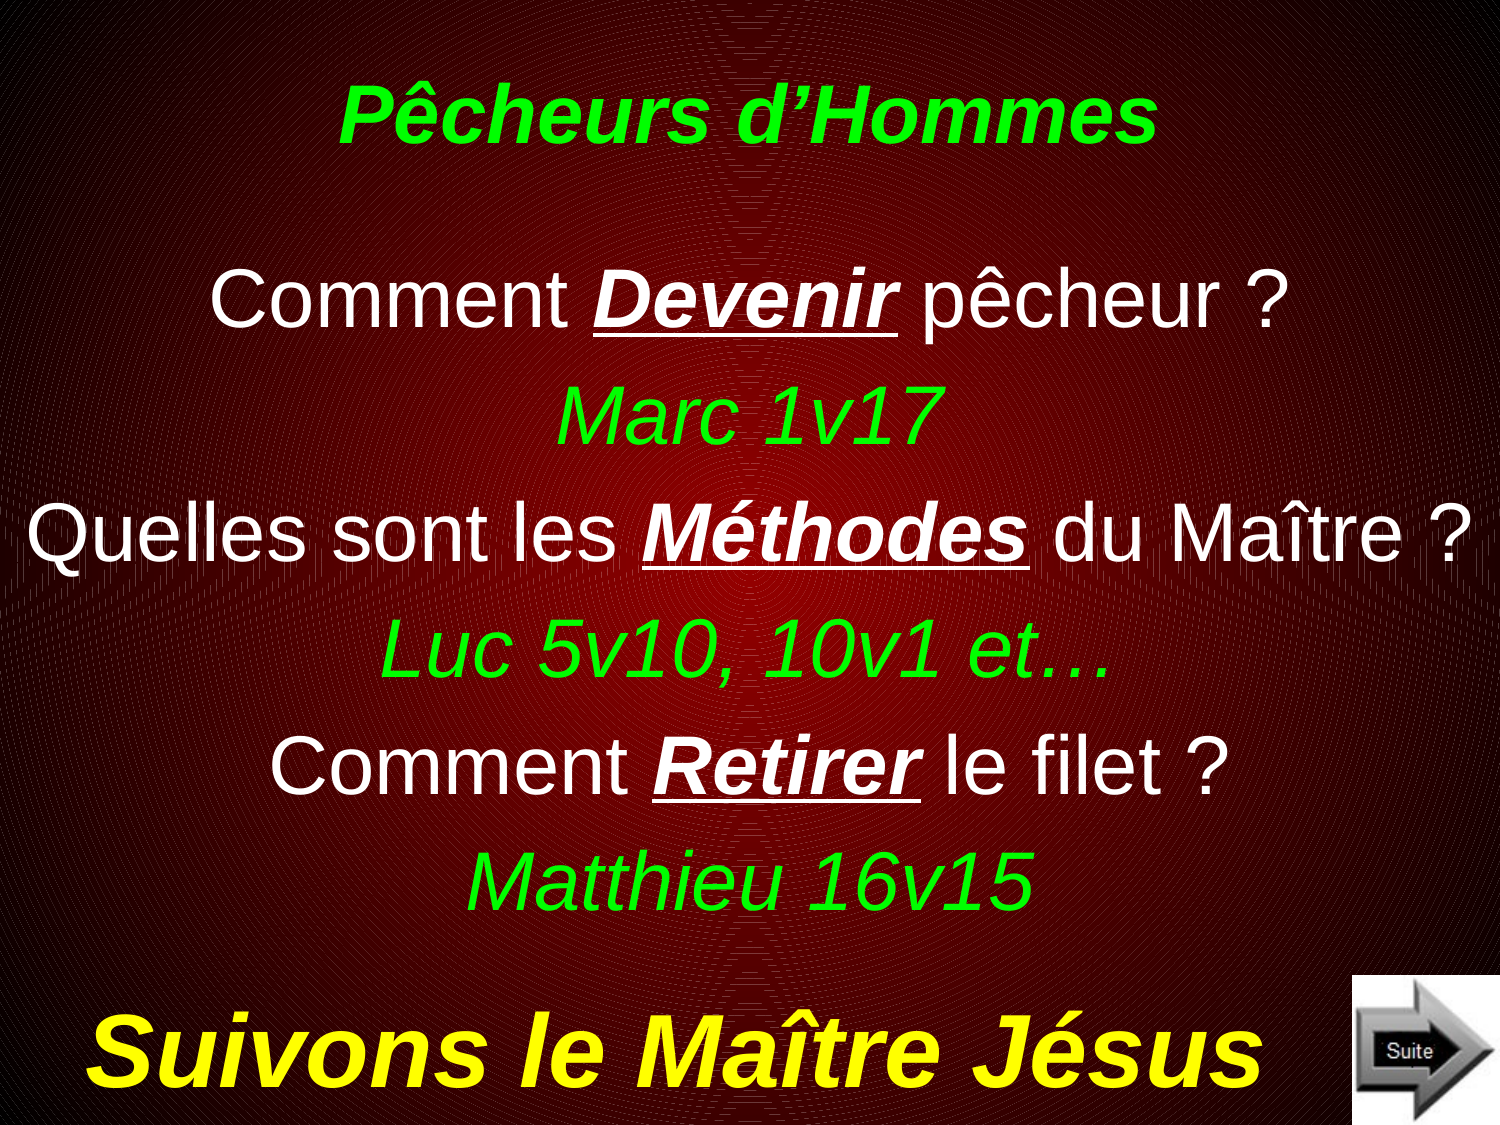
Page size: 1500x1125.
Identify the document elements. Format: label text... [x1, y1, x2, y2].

title Pêcheurs d’Hommes [0, 52, 1500, 196]
list Suivons le Maître Jésus [1, 976, 1353, 1125]
picture [1353, 976, 1500, 1125]
list Comment Devenir pêcheur ? Marc 1v17 Quelles sont les Méthodes du Maître ? Luc 5v10, 10v1 et… Comment Retirer le filet ? Matthieu 16v15 [0, 196, 1500, 976]
